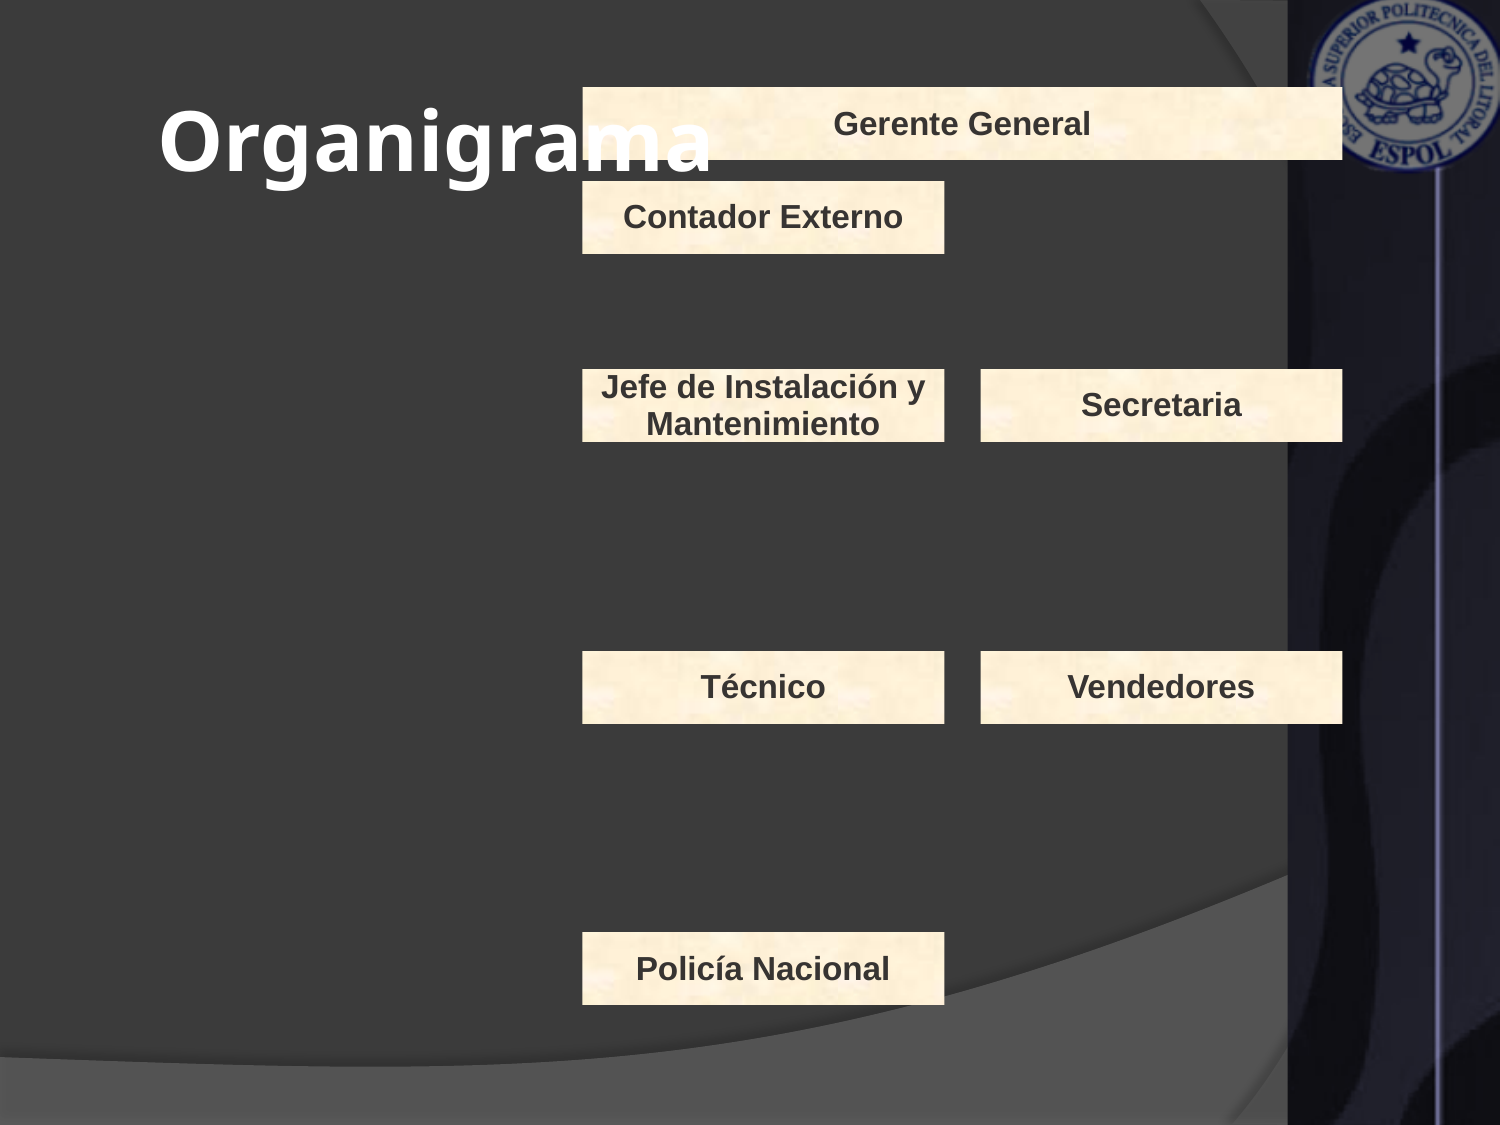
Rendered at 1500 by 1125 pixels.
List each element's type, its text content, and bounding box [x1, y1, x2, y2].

table_cell 3589.30 [1287, 85, 1441, 1103]
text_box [487, 87, 1438, 1100]
picture [1287, 0, 1500, 1125]
title Organigrama [150, 45, 1279, 233]
